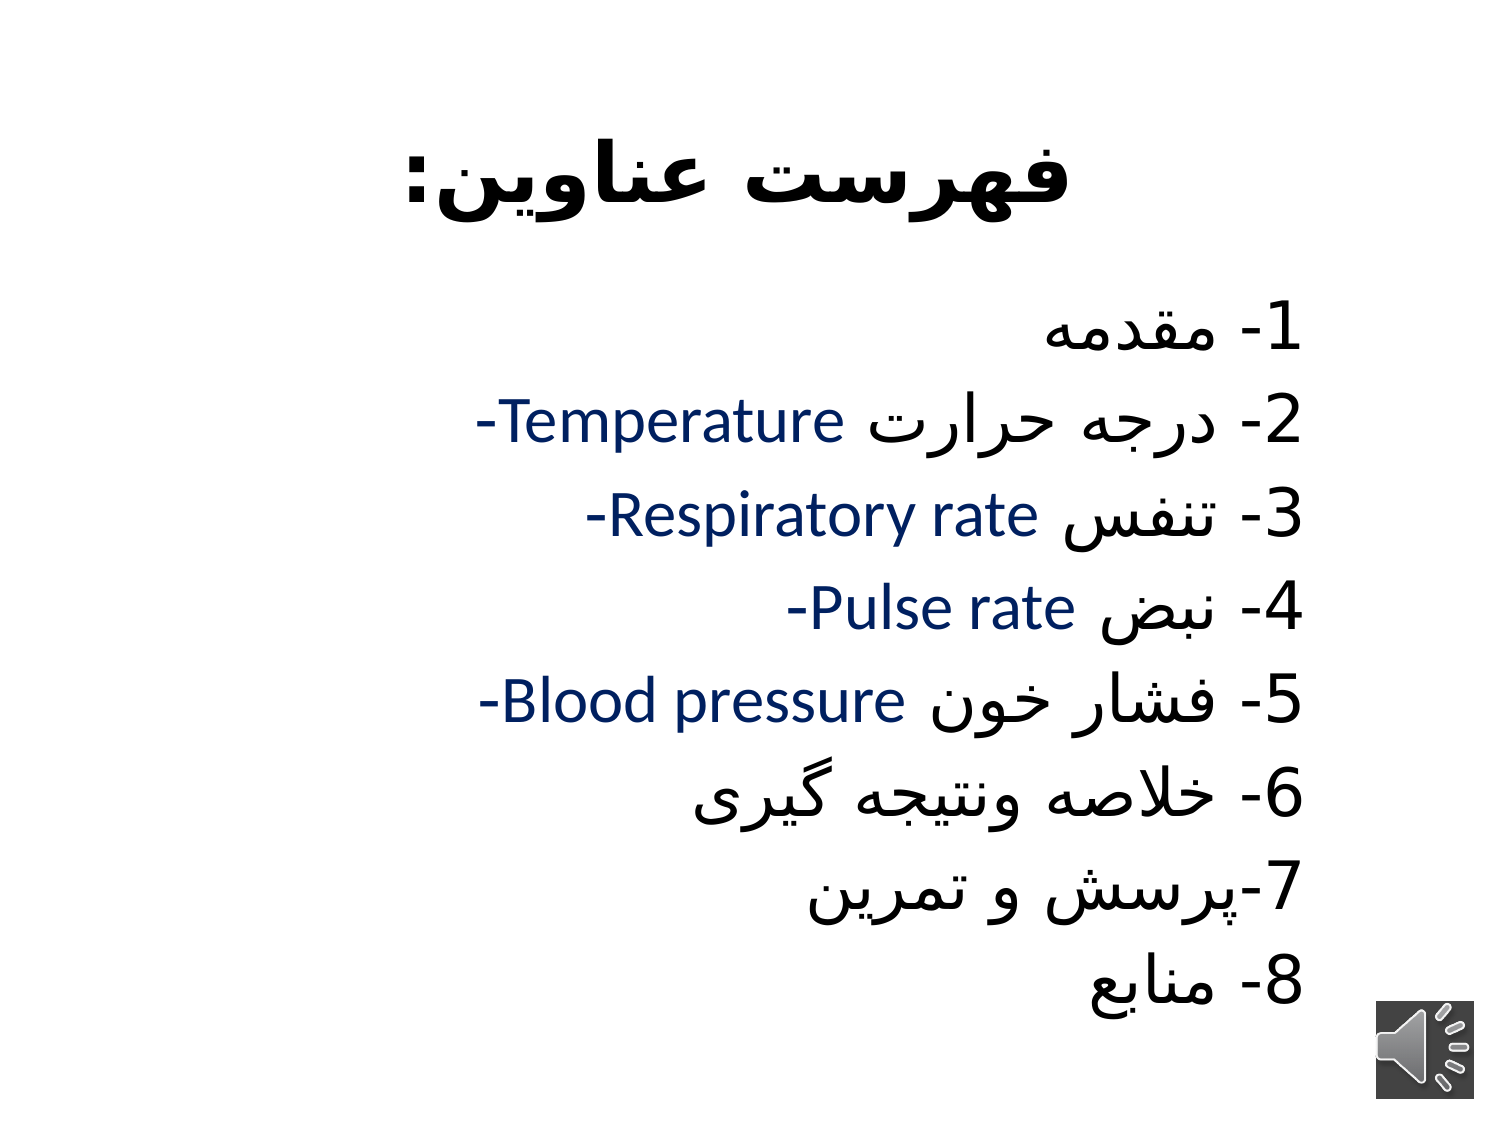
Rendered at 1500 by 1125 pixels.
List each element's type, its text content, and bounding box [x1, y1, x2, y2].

title فهرست عناوین: [62, 75, 1413, 263]
list 1- مقدمه 2- درجه حرارت Temperature- 3- تنفس Respiratory rate- 4- نبض Pulse rate- 5- فشار خون Blood pressure- 6- خلاصه ونتیجه گیری 7-پرسش و تمرین 8- منابع [312, 275, 1322, 1043]
picture [1374, 999, 1476, 1101]
